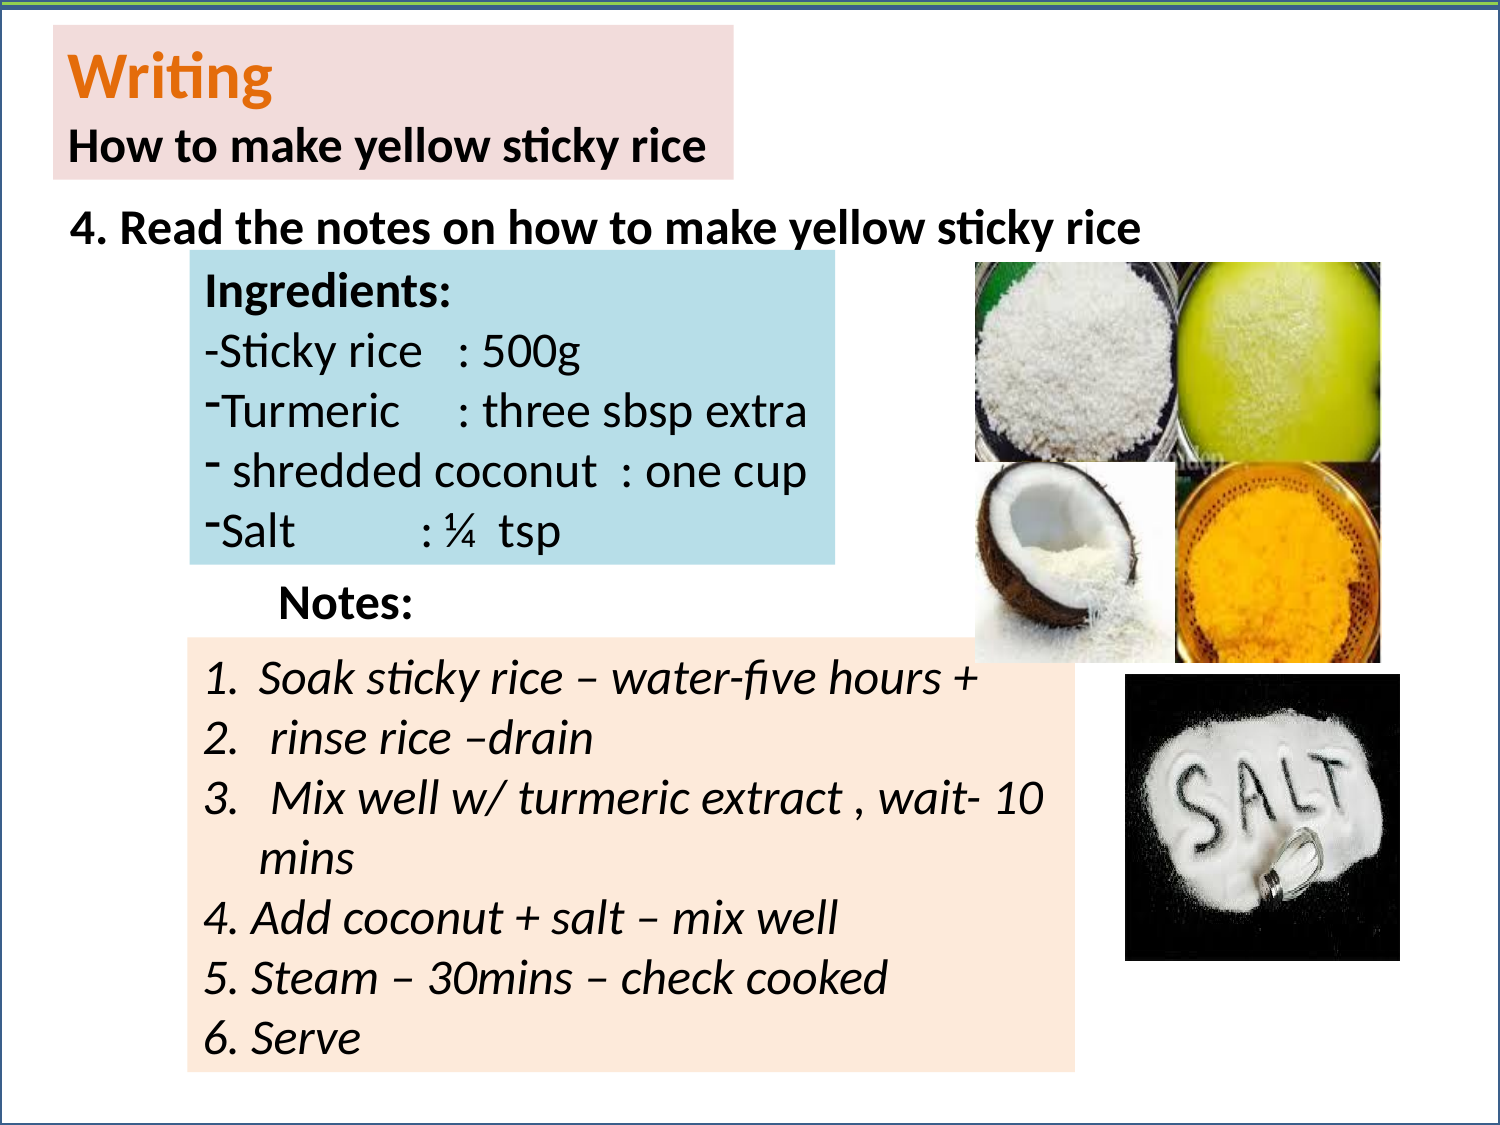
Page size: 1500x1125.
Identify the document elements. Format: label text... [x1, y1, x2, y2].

text_box Ingredients: -Sticky rice : 500g Turmeric : three sbsp extra shredded coconut : one cup Salt : ¼ tsp [189, 249, 836, 565]
text_box Writing How to make yellow sticky rice [53, 24, 734, 180]
picture [974, 262, 1382, 663]
picture [1124, 674, 1401, 962]
text_box Soak sticky rice – water-five hours + rinse rice –drain Mix well w/ turmeric extract , wait- 10 mins 4. Add coconut + salt – mix well 5. Steam – 30mins – check cooked 6. Serve [187, 637, 1075, 1073]
text_box 4. Read the notes on how to make yellow sticky rice [55, 187, 1169, 263]
text_box Notes: [263, 562, 441, 637]
text_box [0, 0, 1500, 10]
